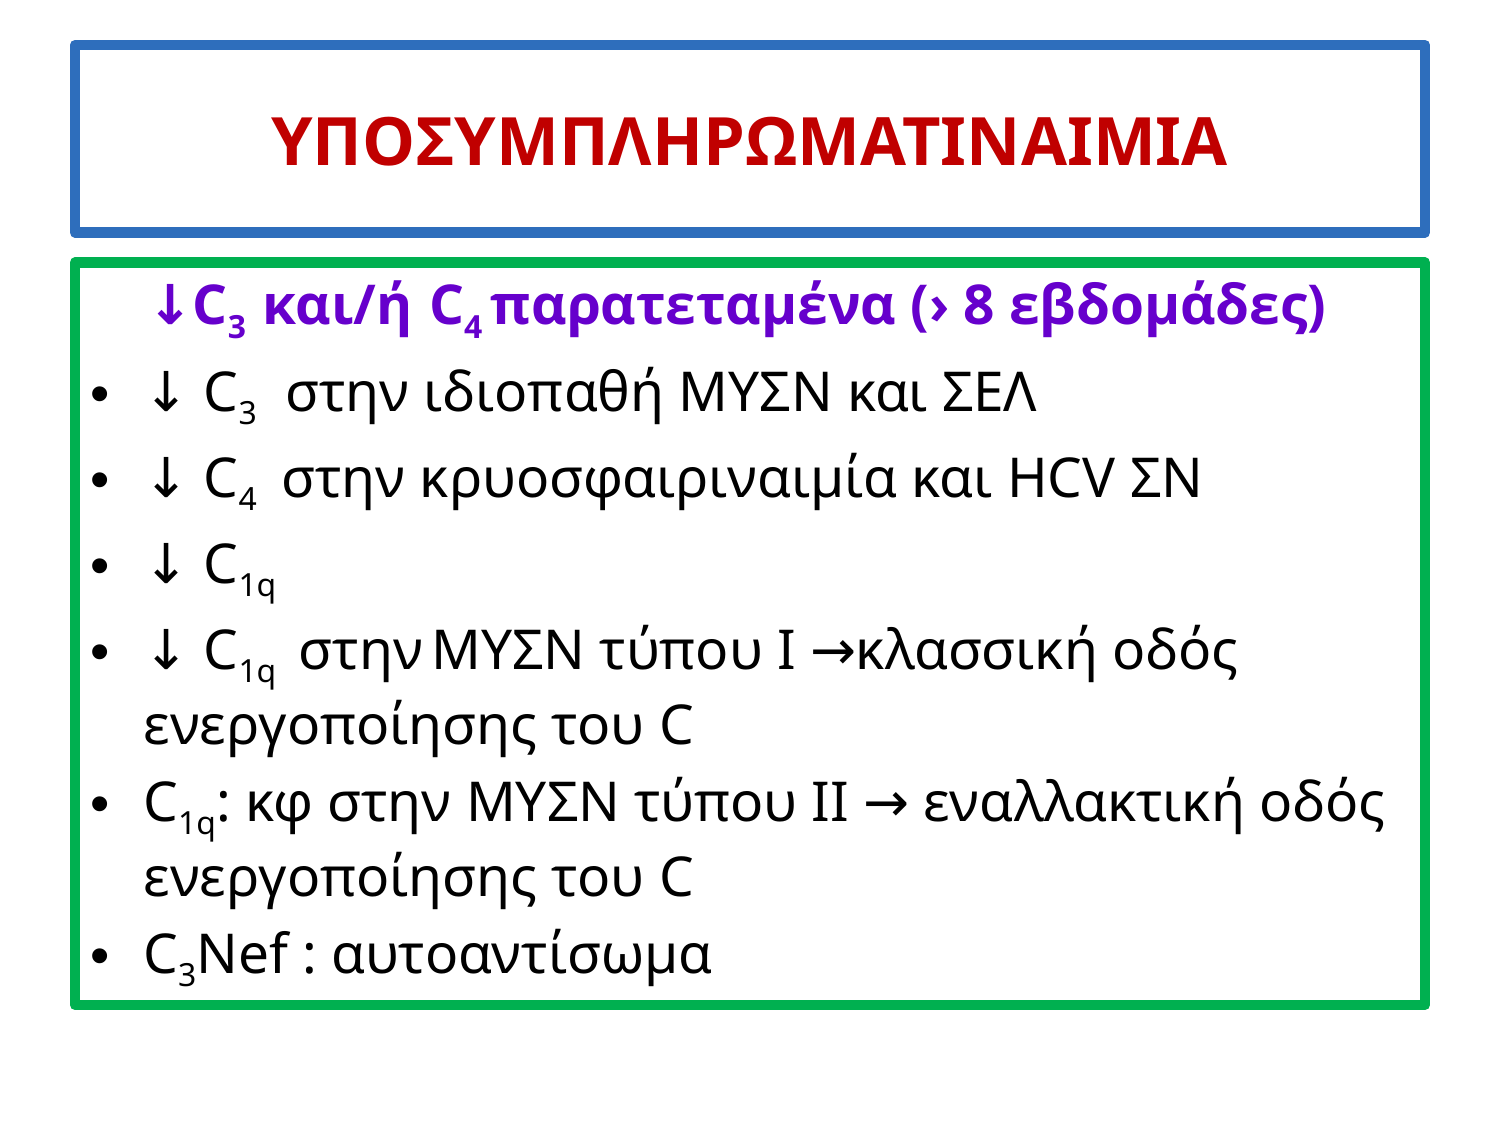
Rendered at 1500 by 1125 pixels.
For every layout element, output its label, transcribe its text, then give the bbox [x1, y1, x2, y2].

list ↓C3 και/ή C4 παρατεταμένα (› 8 εβδομάδες) ↓ C3 στην ιδιοπαθή ΜΥΣΝ και ΣΕΛ ↓ C4 στην κρυοσφαιριναιμία και HCV ΣΝ ↓ C1q ↓ C1q στην ΜΥΣΝ τύπου Ι →κλασσική οδός ενεργοποίησης του C C1q: κφ στην ΜΥΣΝ τύπου ΙΙ → εναλλακτική οδός ενεργοποίησης του C C3Nef : αυτοαντίσωμα [75, 262, 1425, 1005]
title ΥΠΟΣΥΜΠΛΗΡΩΜΑΤΙΝΑΙΜΙΑ [75, 45, 1425, 233]
